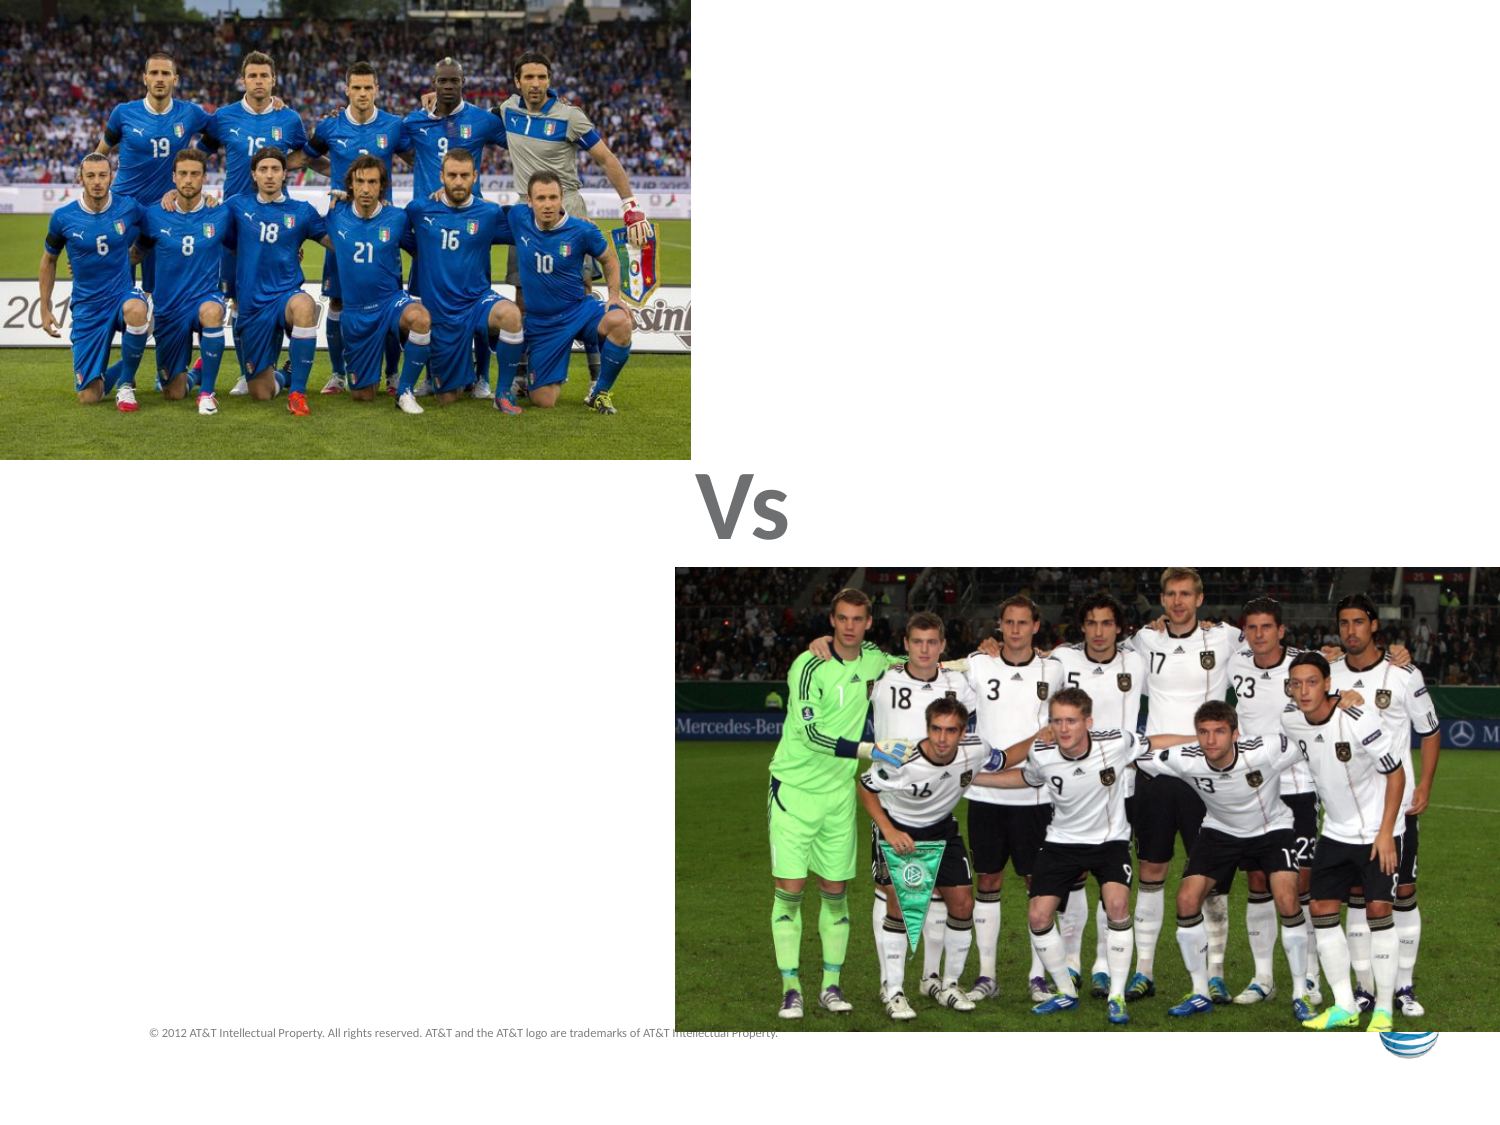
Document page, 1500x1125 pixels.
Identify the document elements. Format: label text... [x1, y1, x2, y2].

list Vs [695, 440, 1067, 565]
picture [675, 567, 1500, 1125]
footer © 2012 AT&T Intellectual Property. All rights reserved. AT&T and the AT&T logo are trademarks of AT&T Intellectual Property. [148, 1024, 1096, 1101]
picture [0, 0, 691, 460]
